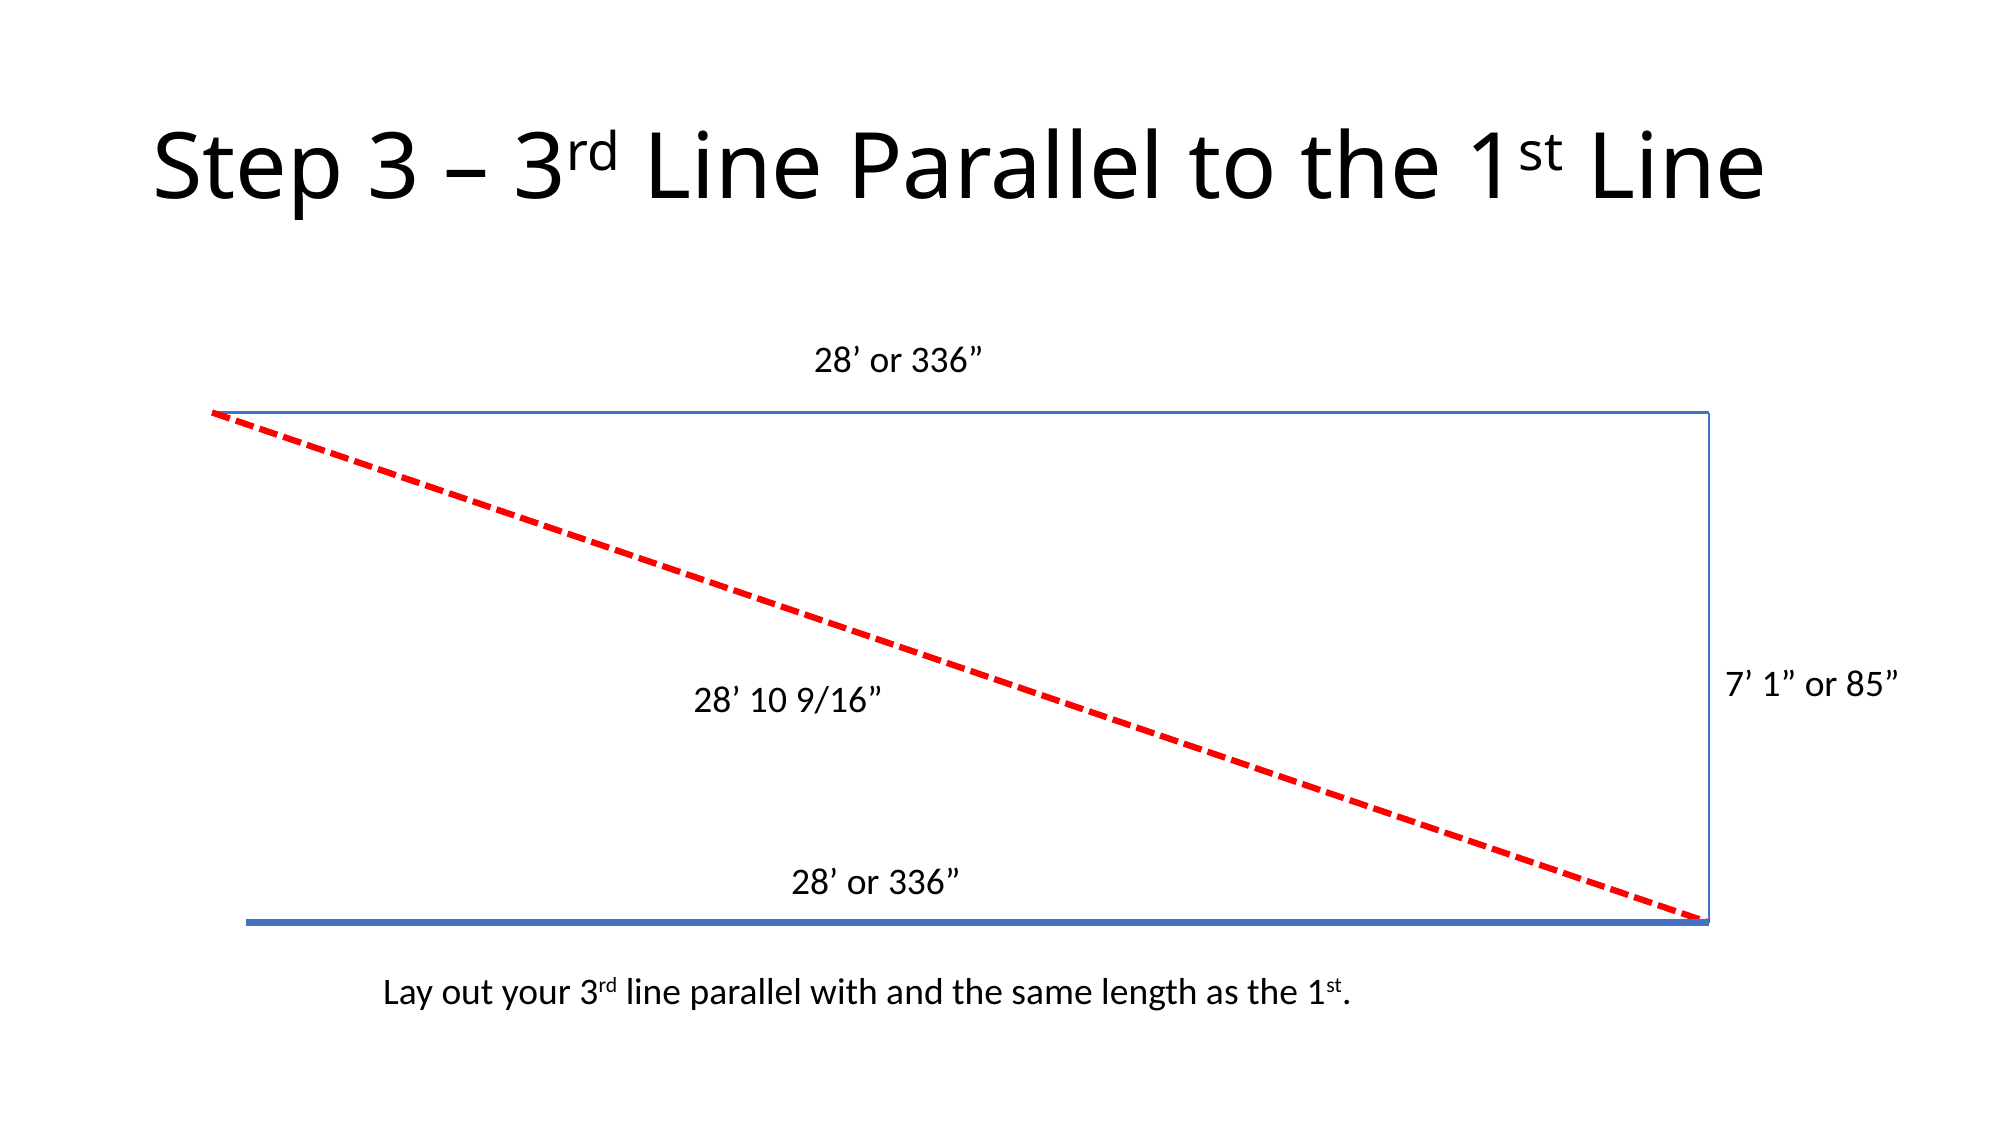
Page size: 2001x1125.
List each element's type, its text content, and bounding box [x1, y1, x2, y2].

text_box 28’ or 336” [799, 328, 999, 388]
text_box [212, 412, 1710, 923]
text_box 7’ 1” or 85” [1710, 651, 1915, 712]
text_box Lay out your 3rd line parallel with and the same length as the 1st. [368, 959, 1384, 1019]
title Step 3 – 3rd Line Parallel to the 1st Line [137, 59, 1863, 278]
